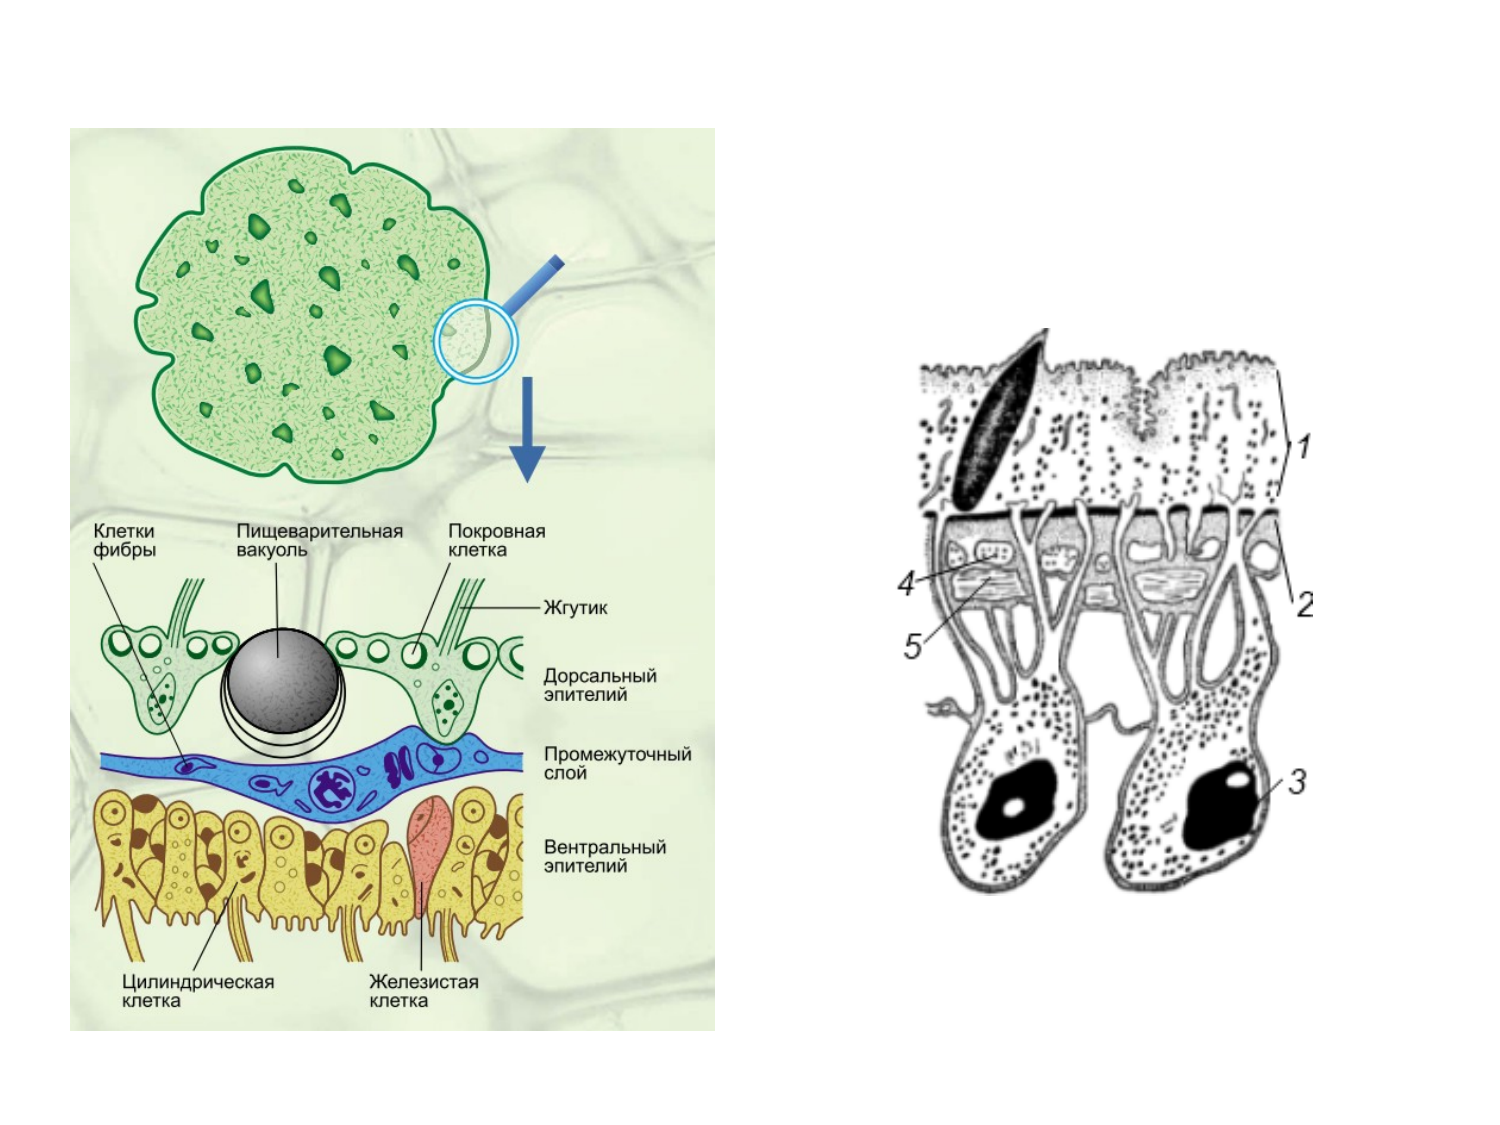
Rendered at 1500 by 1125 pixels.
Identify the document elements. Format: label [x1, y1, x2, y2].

picture [890, 327, 1313, 896]
picture [70, 128, 716, 1031]
